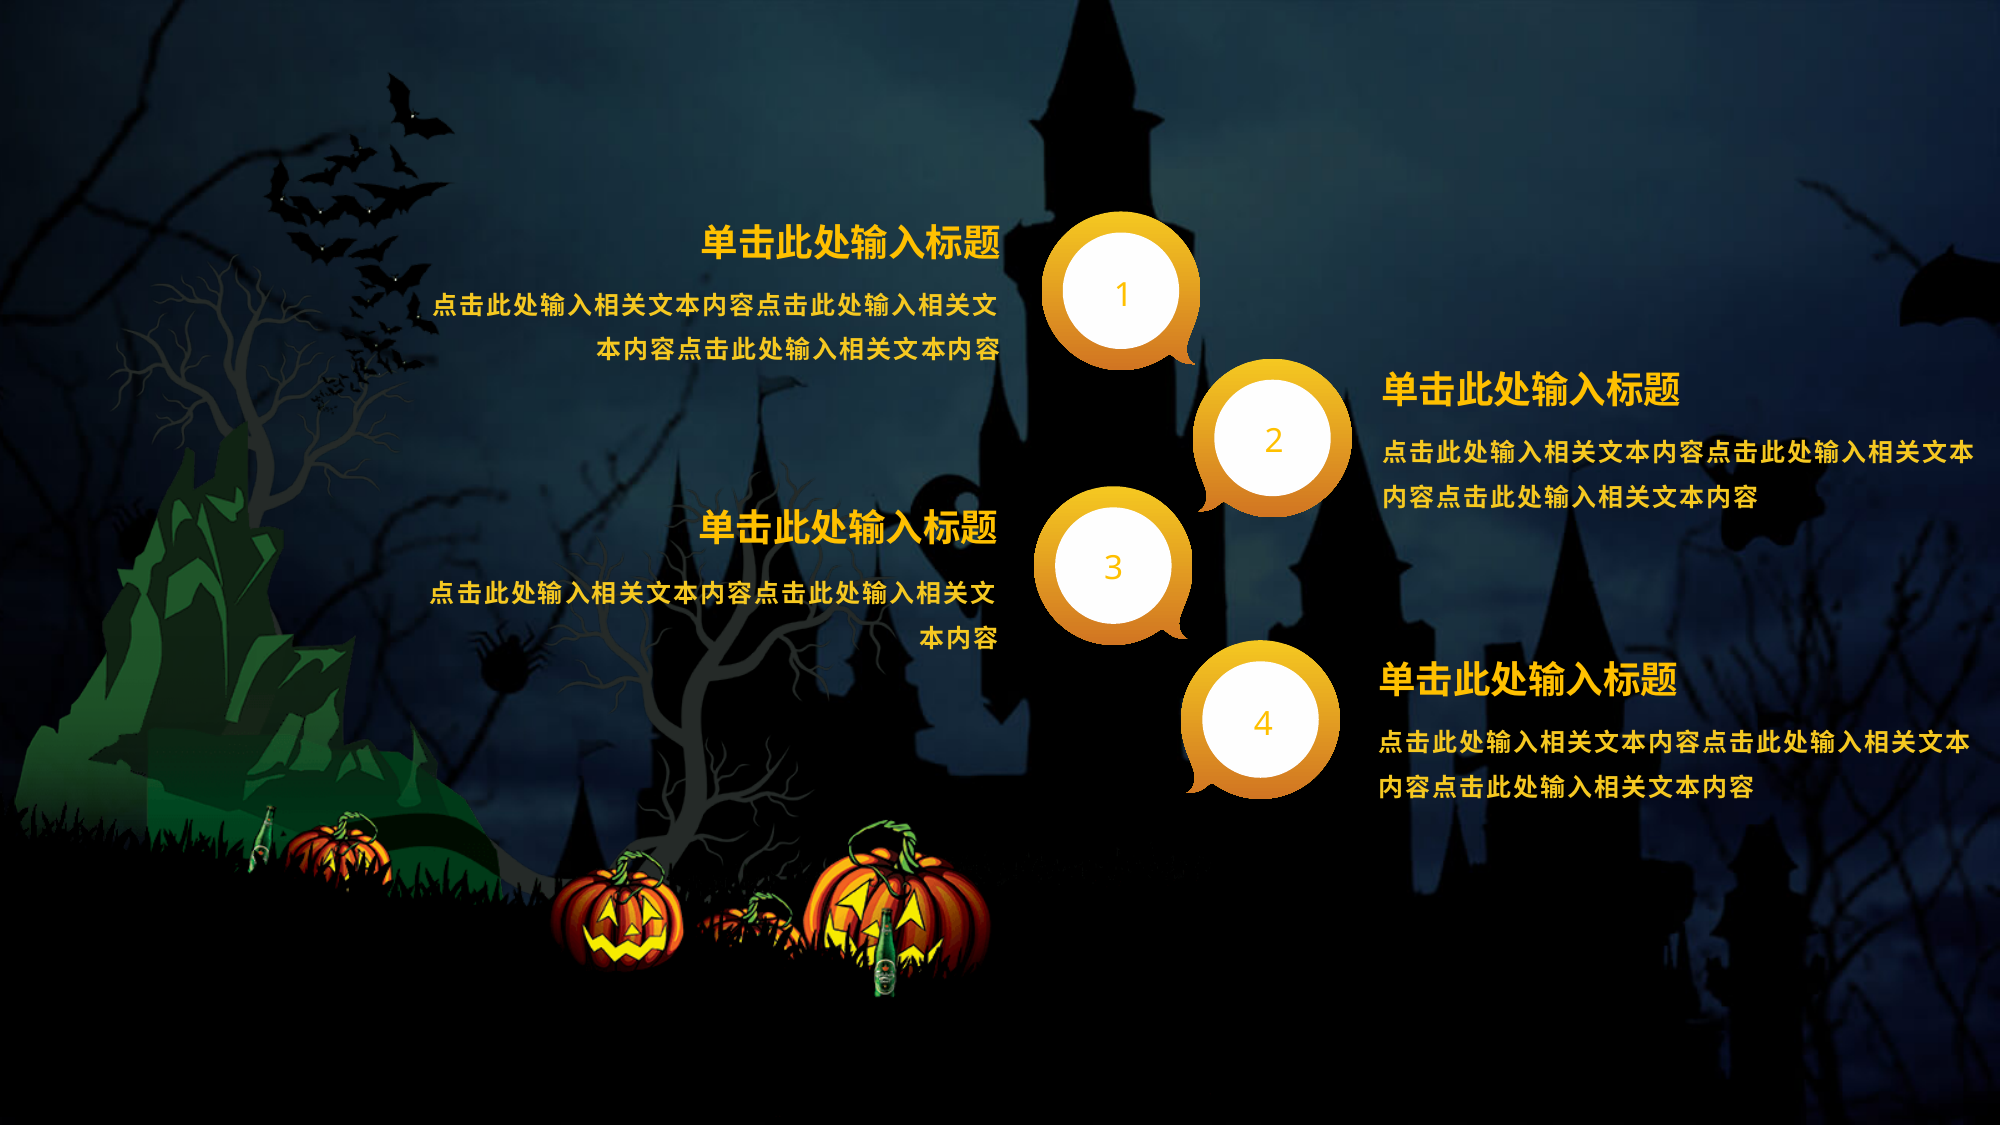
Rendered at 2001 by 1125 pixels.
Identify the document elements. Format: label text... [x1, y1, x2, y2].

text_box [1041, 211, 1201, 371]
text_box 点击此处输入相关文本内容点击此处输入相关文本内容点击此处输入相关文本内容 [1367, 413, 2000, 519]
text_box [1193, 358, 1352, 518]
picture [0, 0, 2000, 1125]
text_box 单击此处输入标题 [1363, 648, 1747, 703]
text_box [1034, 486, 1193, 645]
text_box 点击此处输入相关文本内容点击此处输入相关文本内容点击此处输入相关文本内容 [1363, 703, 2000, 809]
text_box 单击此处输入标题 [1366, 358, 1816, 419]
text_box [1181, 640, 1340, 799]
